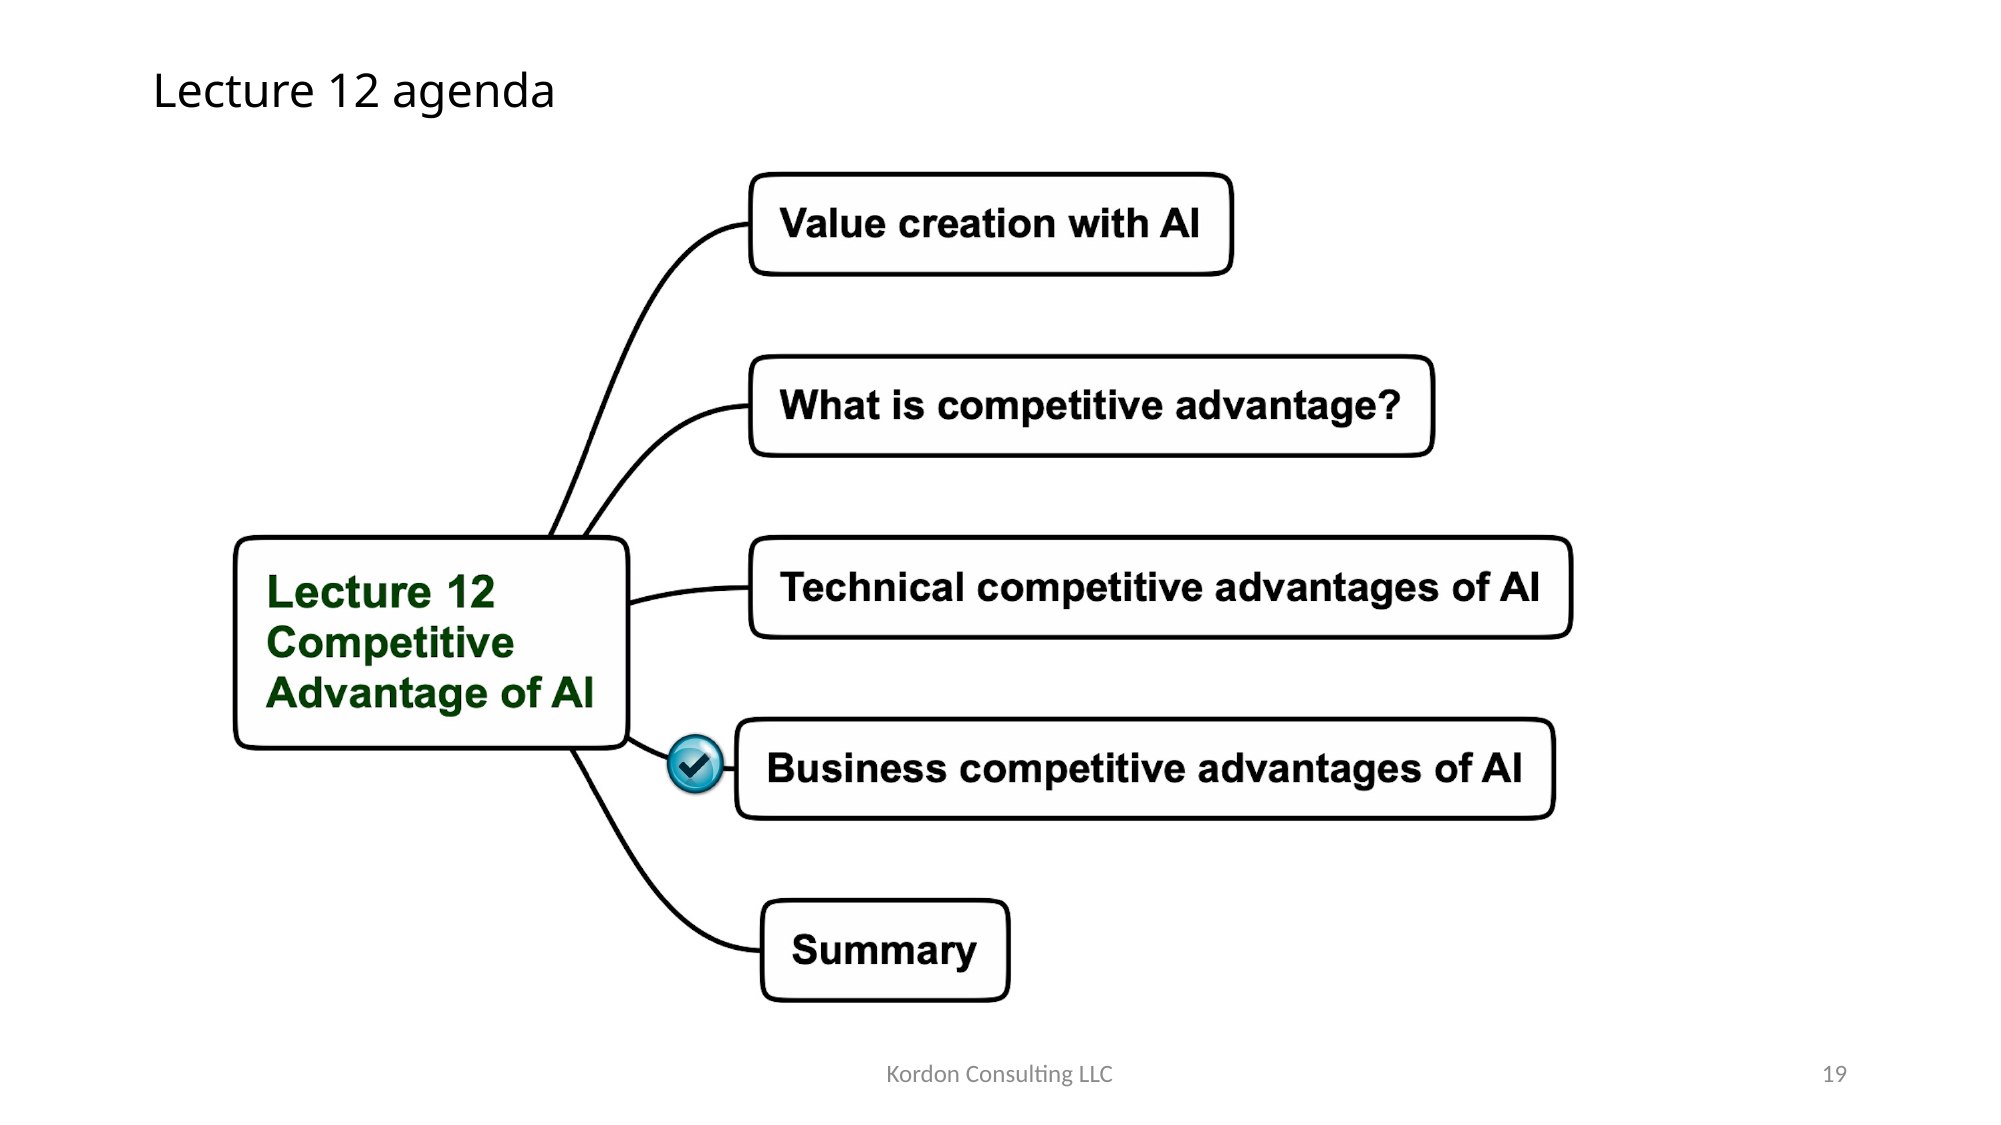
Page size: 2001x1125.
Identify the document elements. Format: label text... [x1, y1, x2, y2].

footer Kordon Consulting LLC [662, 1042, 1338, 1103]
title Lecture 12 agenda [137, 59, 1863, 126]
slide_number 19 [1412, 1042, 1863, 1103]
picture [219, 162, 1578, 1006]
